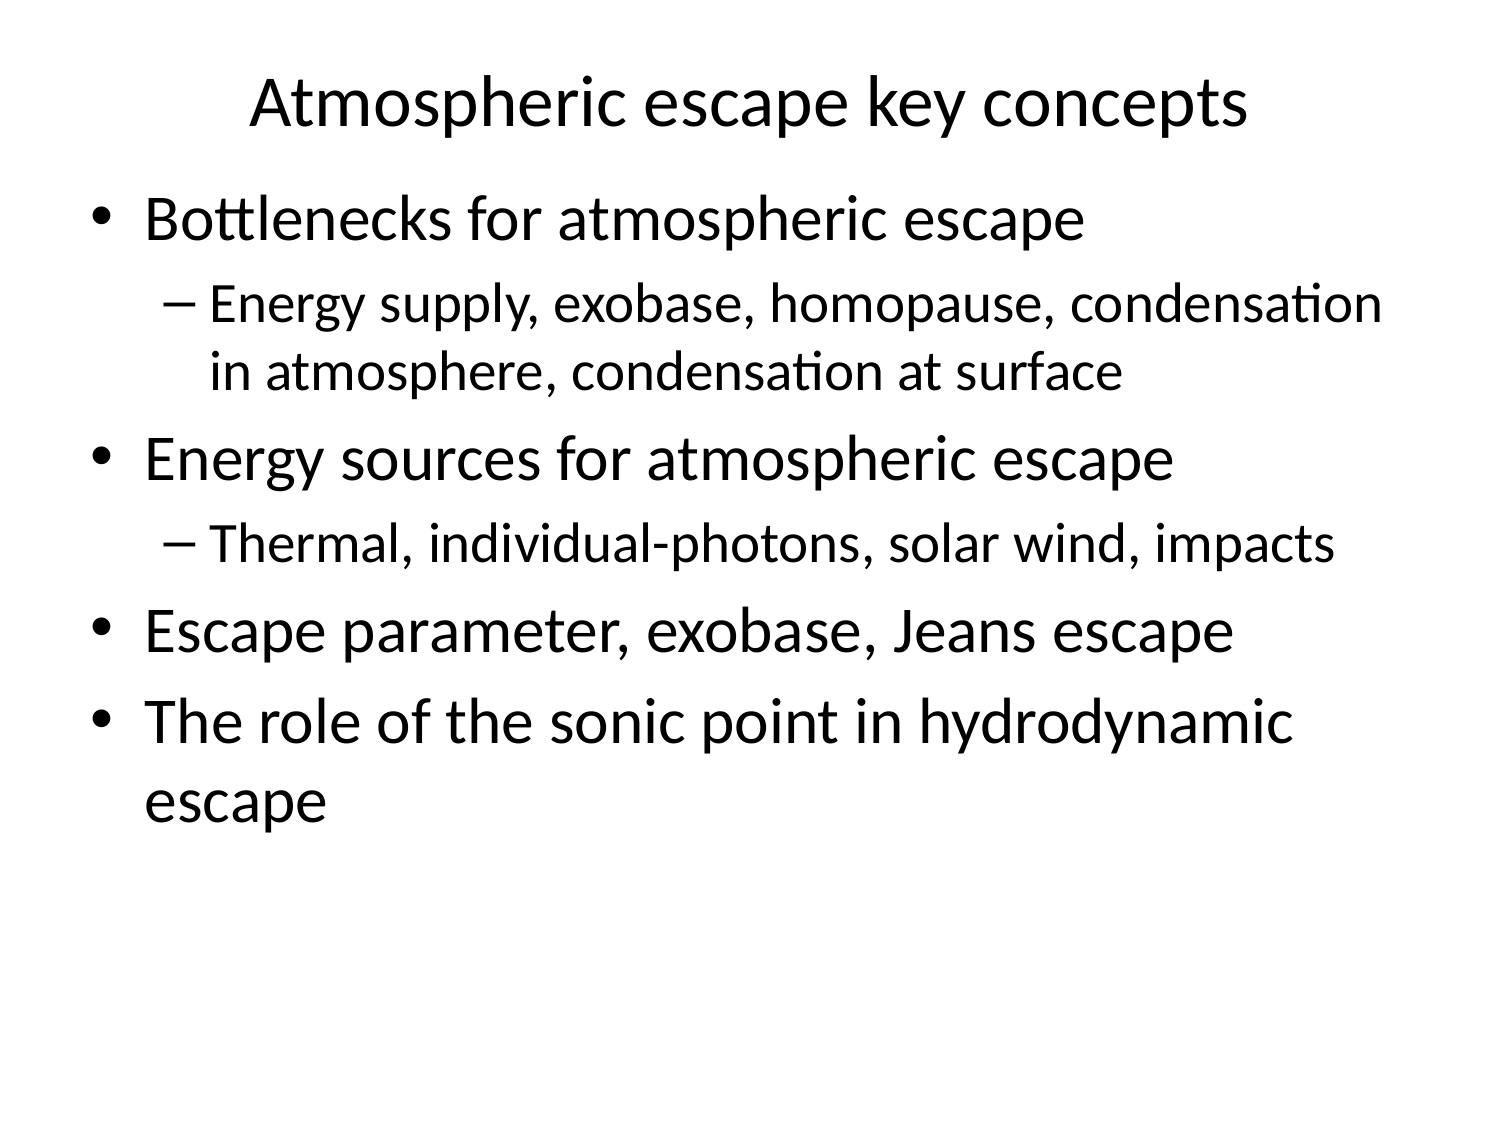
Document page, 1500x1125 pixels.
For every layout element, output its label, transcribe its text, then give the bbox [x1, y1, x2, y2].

list Bottlenecks for atmospheric escape Energy supply, exobase, homopause, condensation in atmosphere, condensation at surface Energy sources for atmospheric escape Thermal, individual-photons, solar wind, impacts Escape parameter, exobase, Jeans escape The role of the sonic point in hydrodynamic escape [75, 168, 1425, 911]
title Atmospheric escape key concepts [75, 45, 1425, 149]
